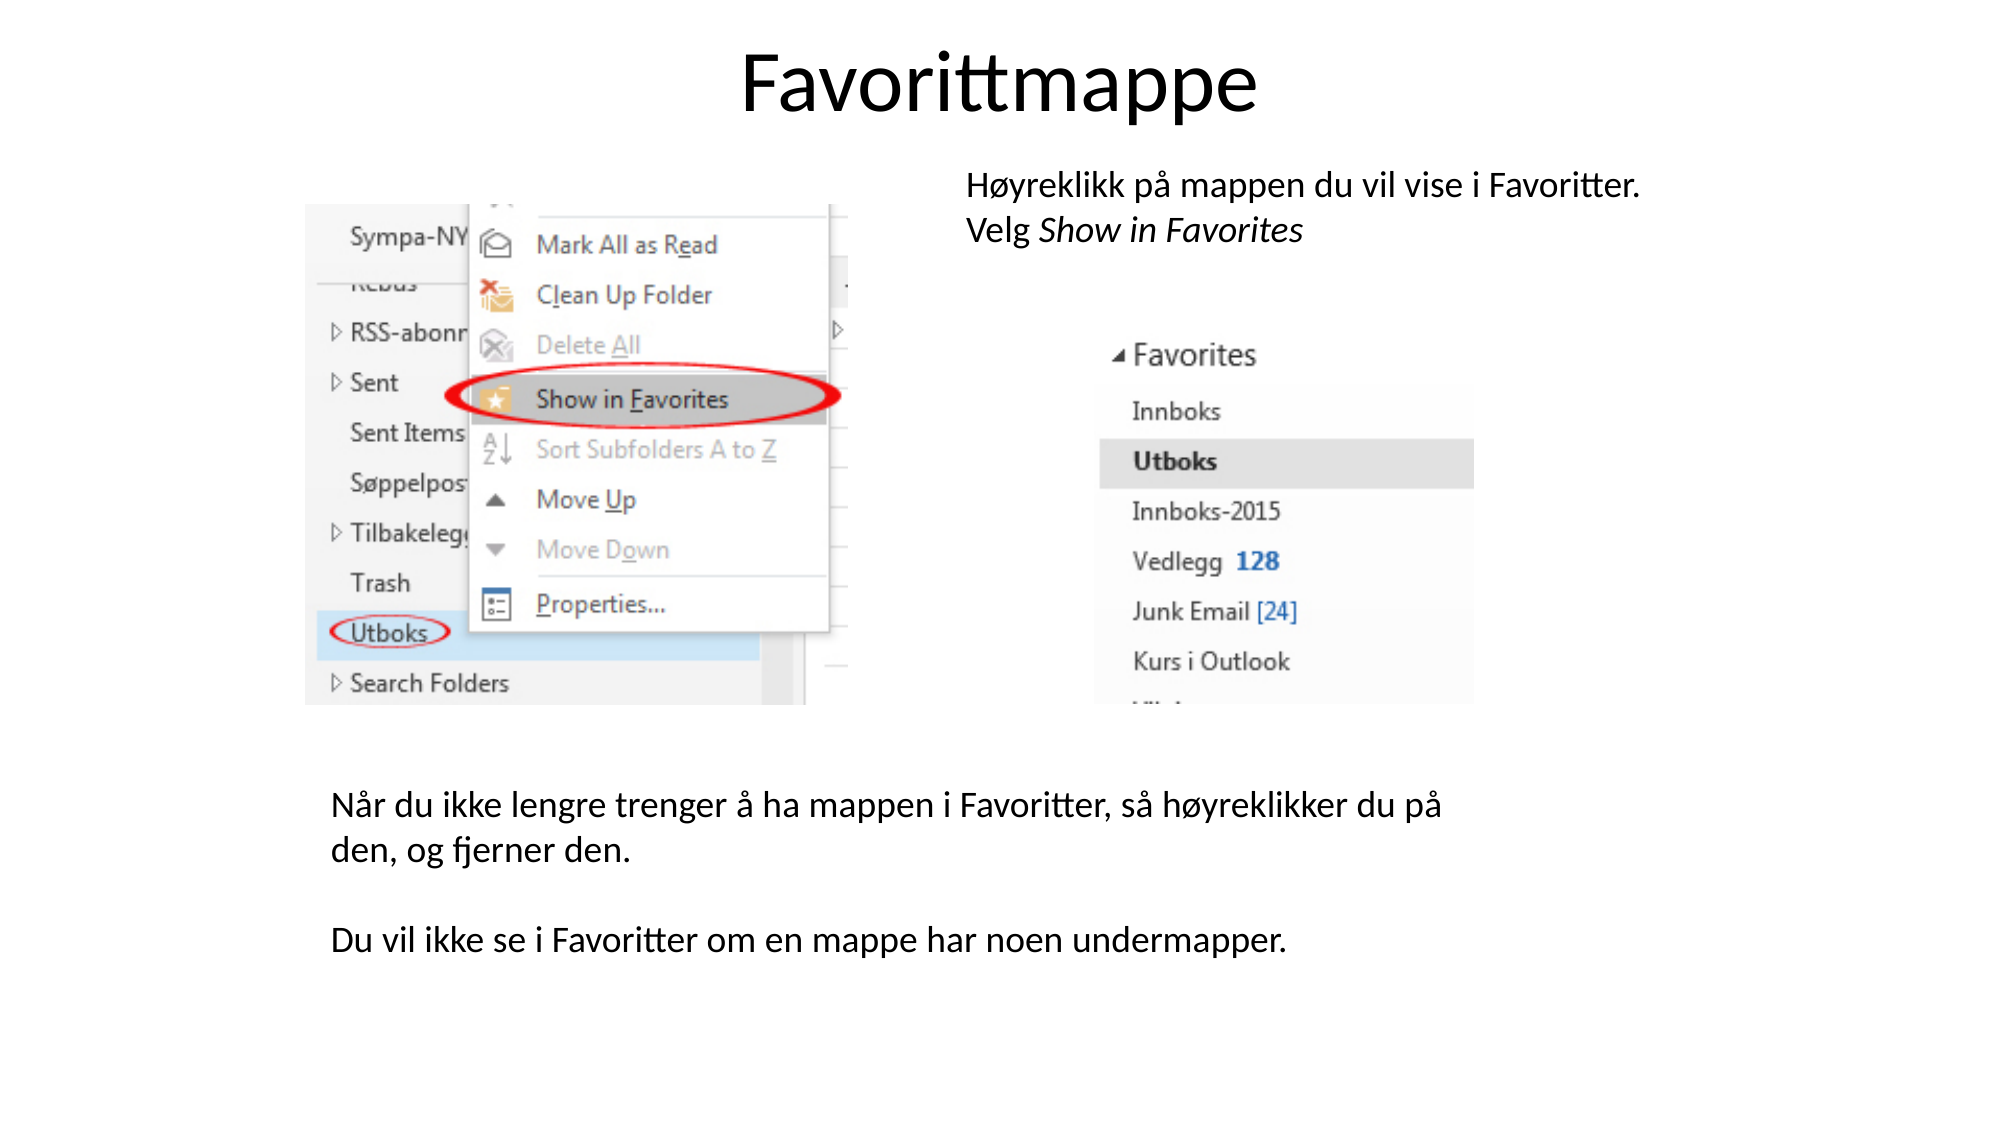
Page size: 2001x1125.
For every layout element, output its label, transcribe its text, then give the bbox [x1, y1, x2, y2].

title Favorittmappe [324, 15, 1675, 137]
picture [1093, 333, 1474, 705]
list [305, 203, 848, 705]
text_box Høyreklikk på mappen du vil vise i Favoritter. Velg Show in Favorites [951, 152, 1697, 258]
text_box Når du ikke lengre trenger å ha mappen i Favoritter, så høyreklikker du på den, og fjerner den. Du vil ikke se i Favoritter om en mappe har noen undermapper. [316, 772, 1485, 968]
